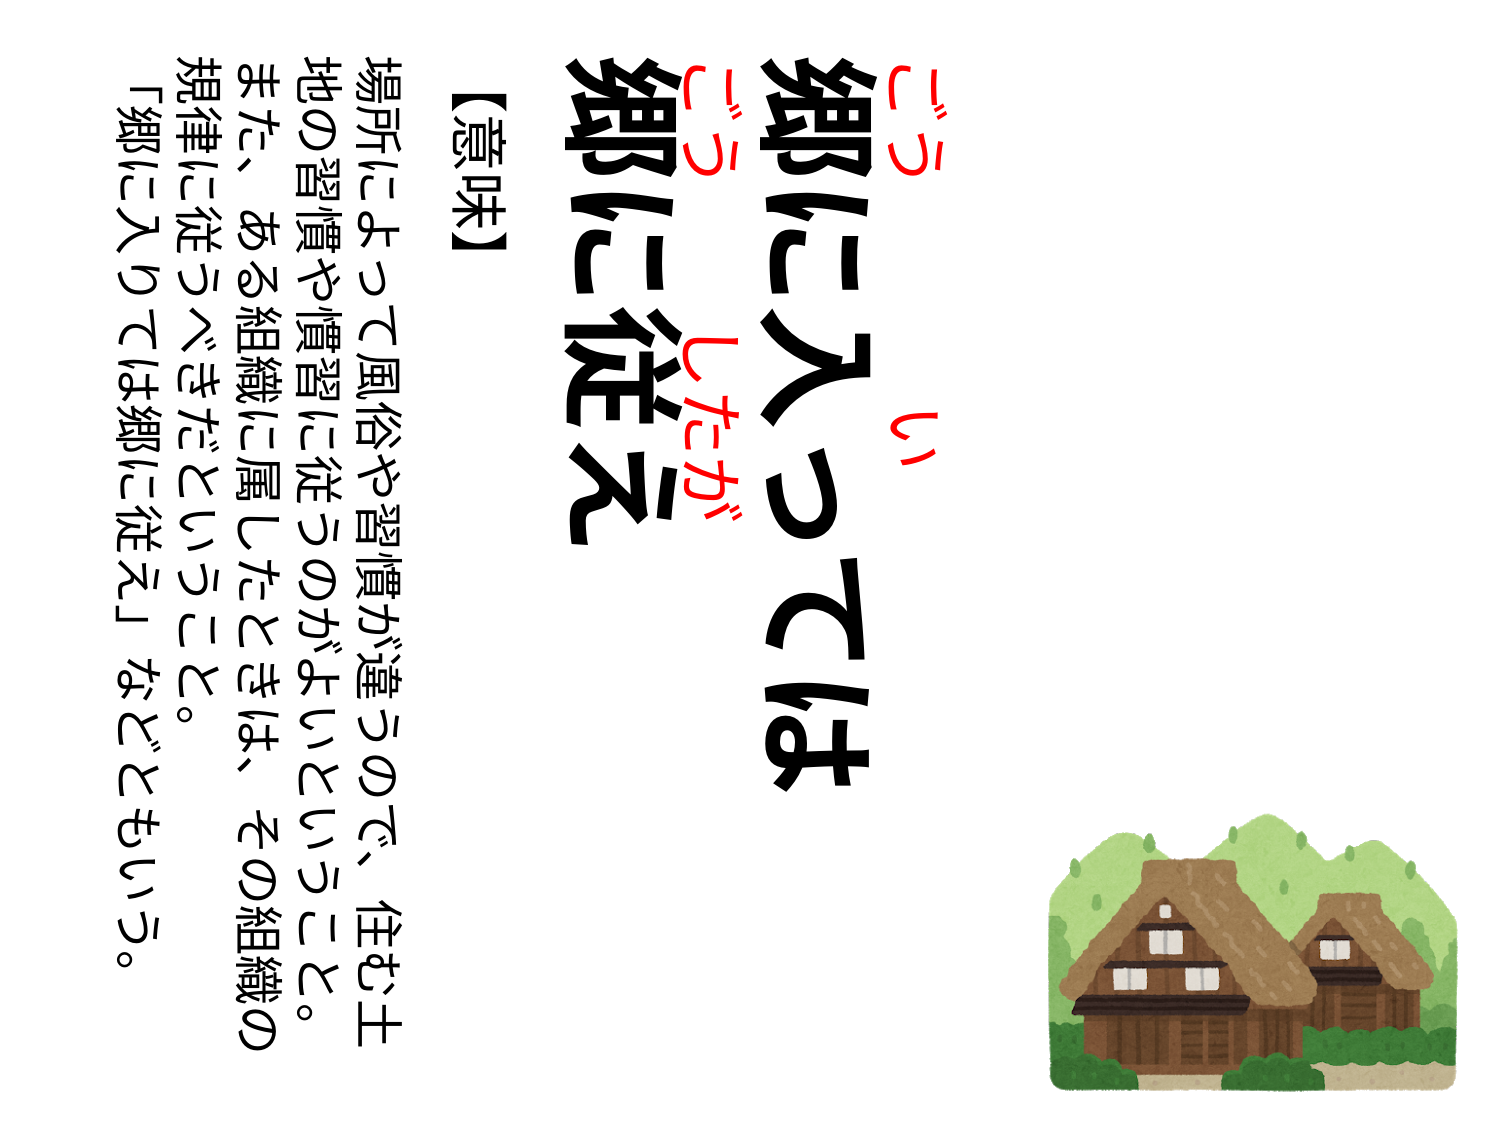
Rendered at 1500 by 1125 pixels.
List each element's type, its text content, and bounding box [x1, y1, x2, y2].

text_box 郷に入っては [761, 40, 854, 1104]
picture [1035, 772, 1470, 1125]
text_box 【意味】 場所によって風俗や習慣が違うので、住む土地の習慣や慣習に従うのがよいということ。 また、ある組織に属したときは、その組織の規律に従うべきだということ。 「郷に入りては郷に従え」などともいう。 [83, 40, 523, 1104]
text_box ごう したが [649, 40, 761, 1104]
text_box ごう い [854, 40, 966, 1104]
text_box 郷に従え [526, 40, 649, 1104]
